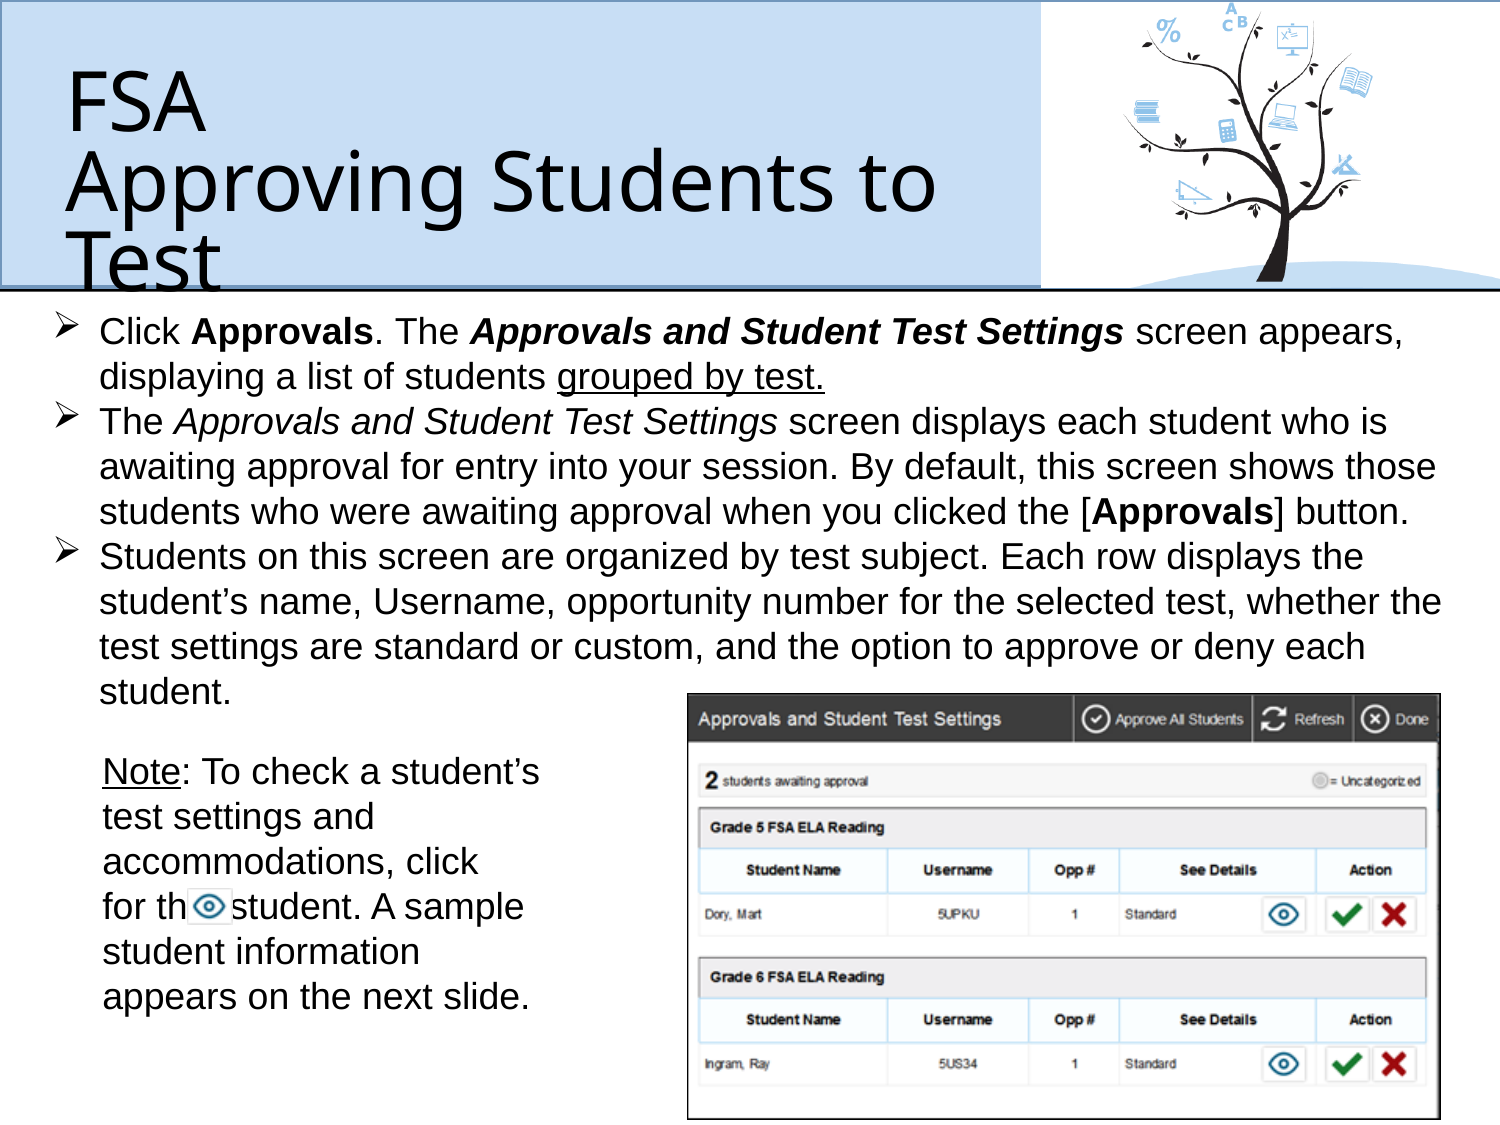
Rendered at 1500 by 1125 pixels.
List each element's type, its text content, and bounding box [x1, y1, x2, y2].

text_box Click Approvals. The Approvals and Student Test Settings screen appears, displaying a list of students grouped by test. The Approvals and Student Test Settings screen displays each student who is awaiting approval for entry into your session. By default, this screen shows those students who were awaiting approval when you clicked the [Approvals] button. Students on this screen are organized by test subject. Each row displays the student’s name, Username, opportunity number for the selected test, whether the test settings are standard or custom, and the option to approve or deny each student. [37, 299, 1475, 765]
picture [687, 693, 1441, 1121]
picture [1041, 2, 1500, 288]
title FSA Approving Students to Test [49, 37, 1088, 299]
text_box Note: To check a student’s test settings and accommodations, click for that student. A sample student information appears on the next slide. [87, 739, 575, 1070]
picture [187, 888, 234, 925]
